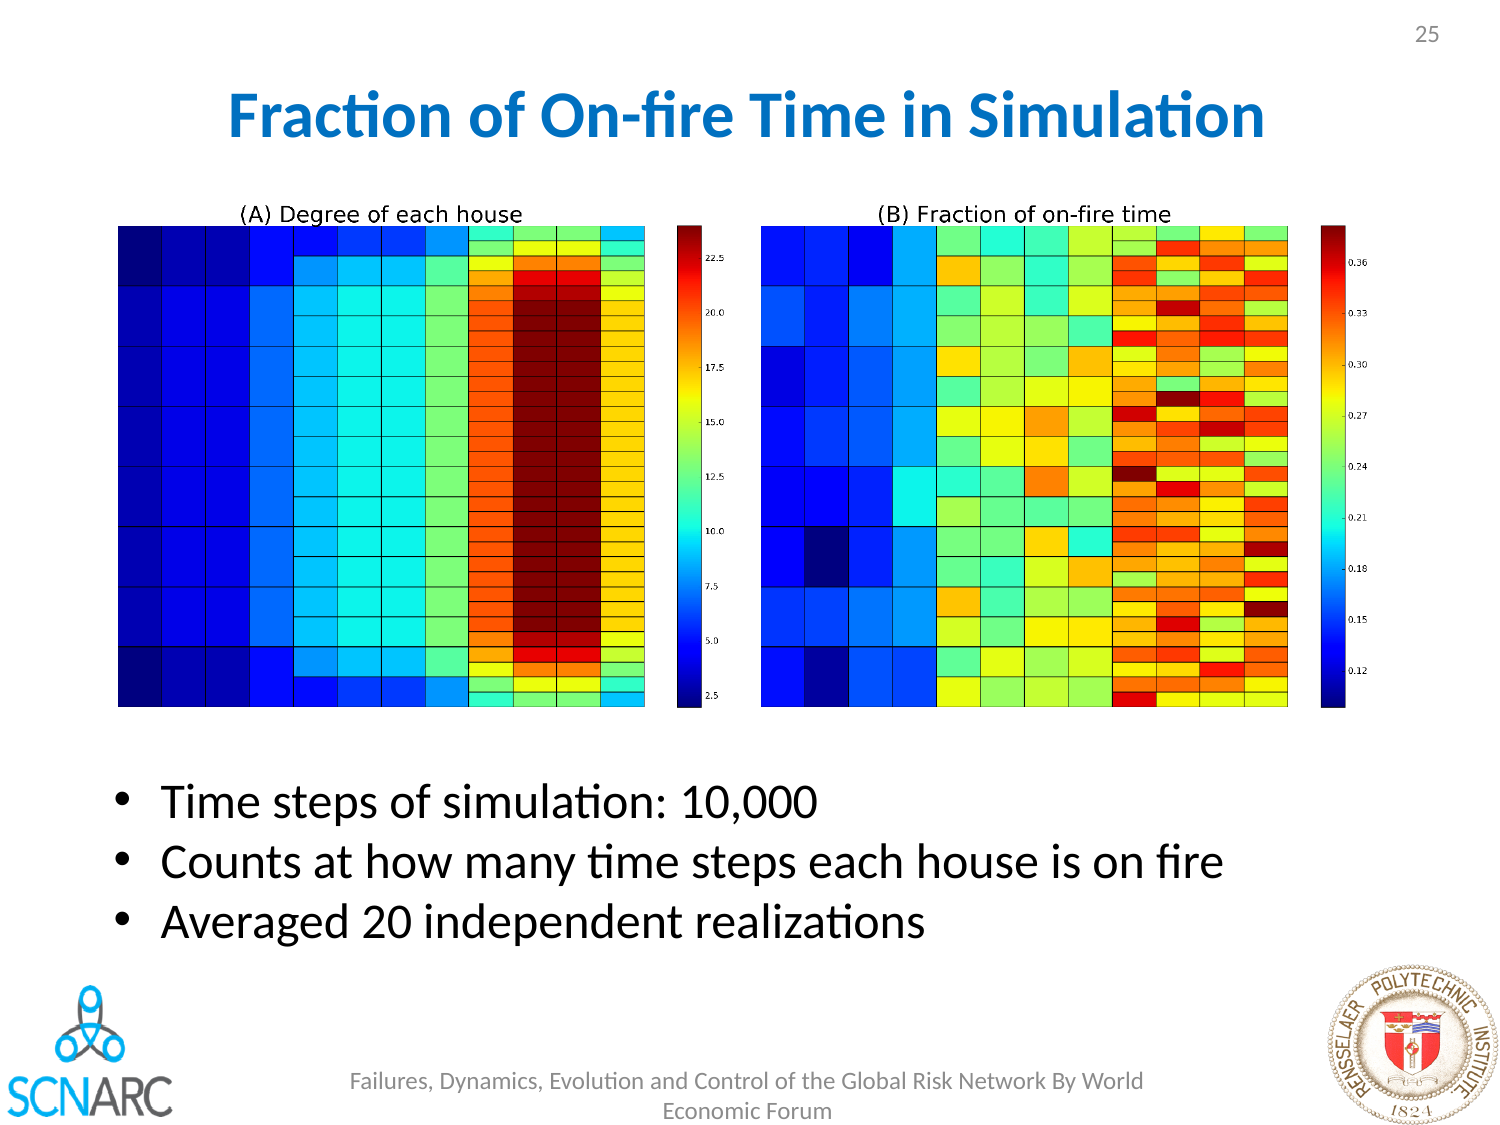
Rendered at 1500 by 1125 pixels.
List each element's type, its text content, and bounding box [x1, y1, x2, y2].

picture [99, 195, 1429, 728]
text_box Fraction of On-fire Time in Simulation [152, 63, 1344, 159]
picture [1324, 962, 1500, 1125]
text_box Time steps of simulation: 10,000 Counts at how many time steps each house is on fire Averaged 20 independent realizations [99, 761, 1302, 956]
picture [0, 978, 185, 1125]
footer Failures, Dynamics, Evolution and Control of the Global Risk Network By World Economic Forum [297, 1064, 1198, 1125]
slide_number 25 [1117, 2, 1456, 63]
